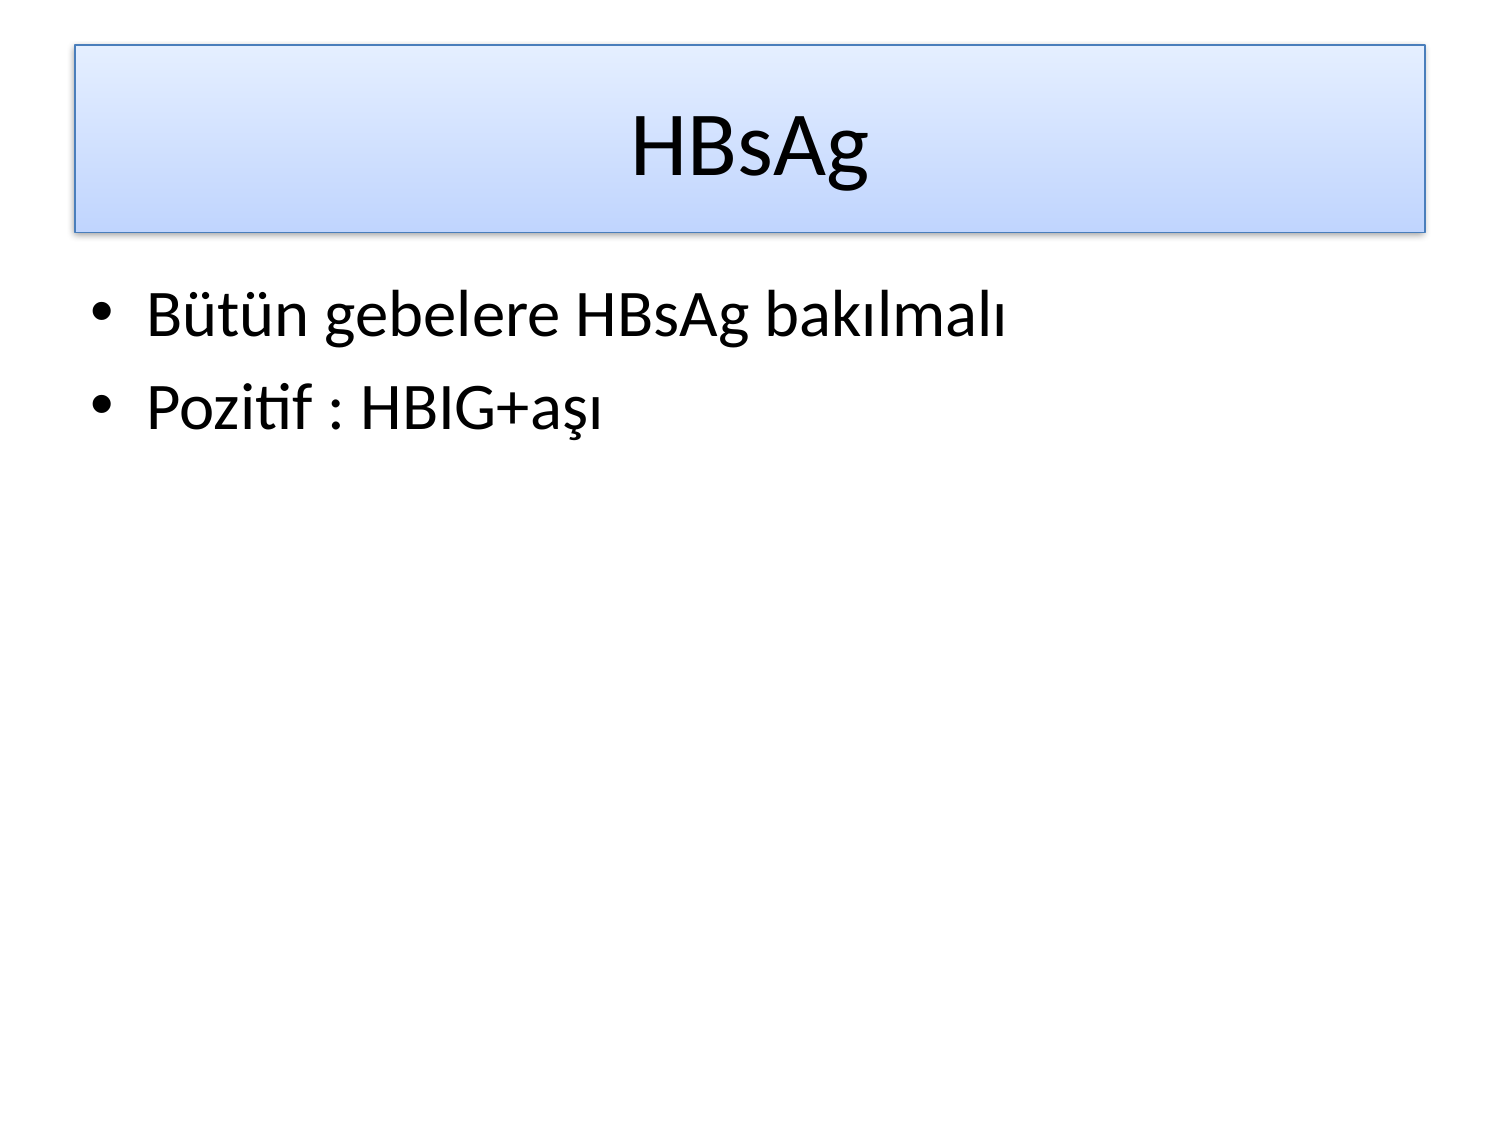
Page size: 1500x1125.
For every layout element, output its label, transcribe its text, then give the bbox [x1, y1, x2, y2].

list Bütün gebelere HBsAg bakılmalı Pozitif : HBIG+aşı [75, 262, 1425, 1005]
title HBsAg [74, 44, 1426, 233]
